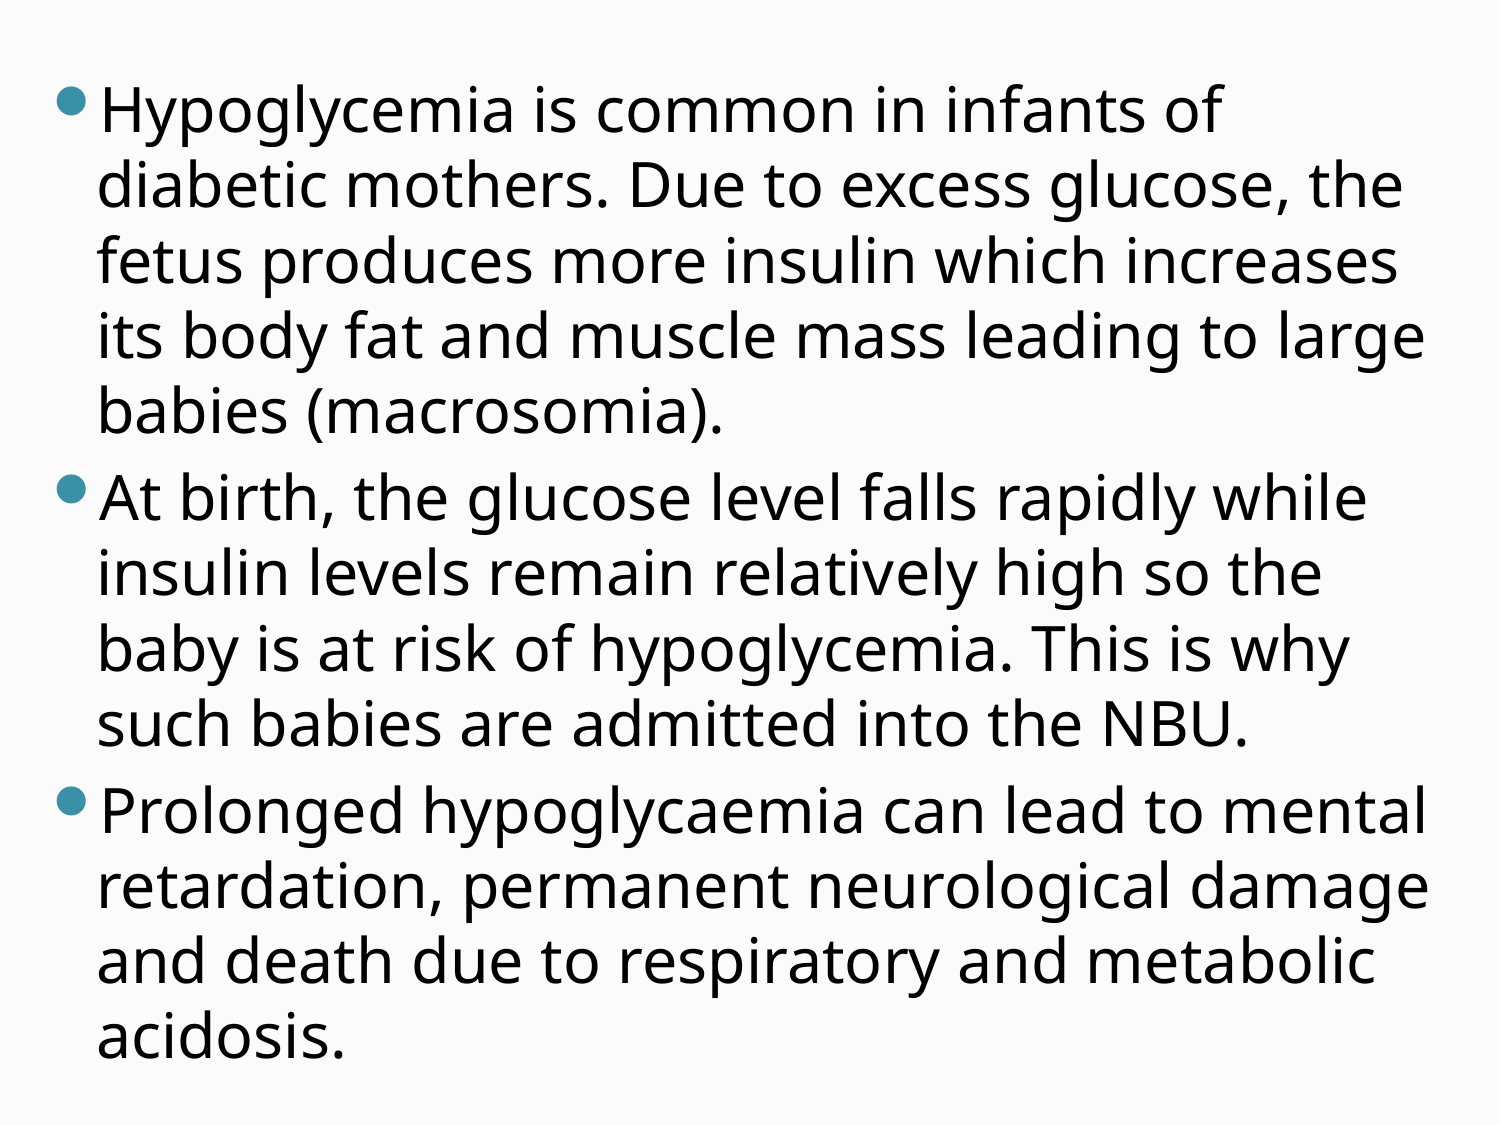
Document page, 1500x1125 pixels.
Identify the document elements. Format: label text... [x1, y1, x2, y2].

list Hypoglycemia is common in infants of diabetic mothers. Due to excess glucose, the fetus produces more insulin which increases its body fat and muscle mass leading to large babies (macrosomia). At birth, the glucose level falls rapidly while insulin levels remain relatively high so the baby is at risk of hypoglycemia. This is why such babies are admitted into the NBU. Prolonged hypoglycaemia can lead to mental retardation, permanent neurological damage and death due to respiratory and metabolic acidosis. [24, 62, 1475, 1088]
